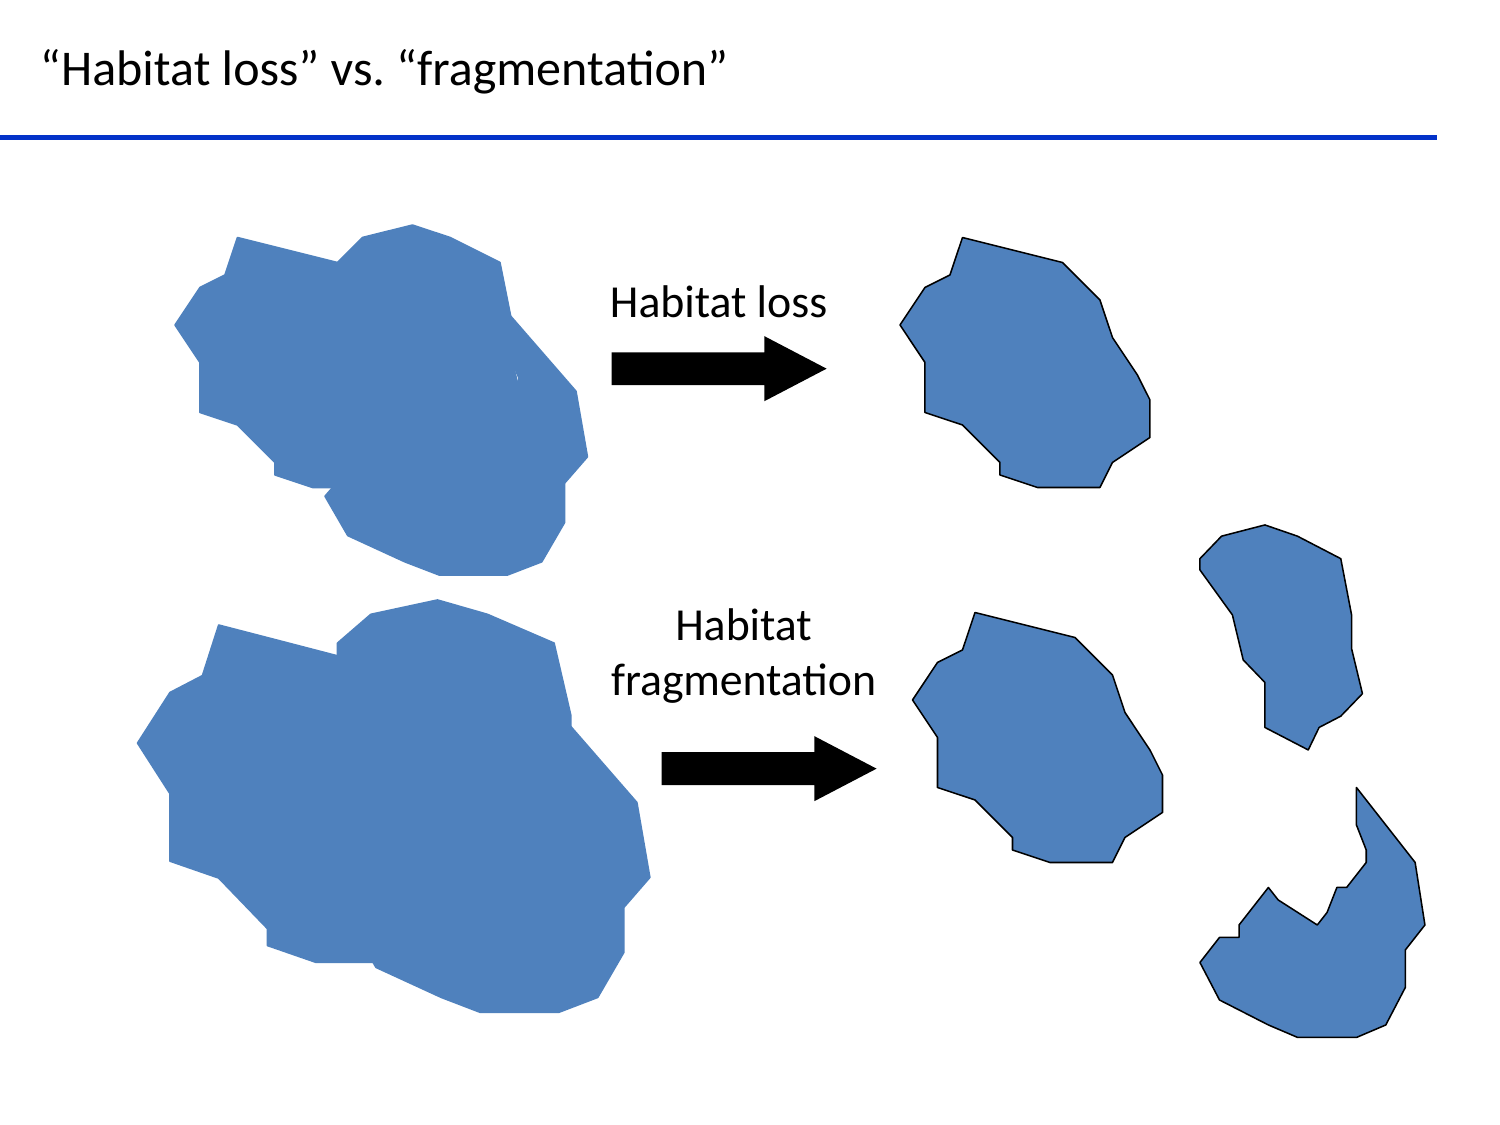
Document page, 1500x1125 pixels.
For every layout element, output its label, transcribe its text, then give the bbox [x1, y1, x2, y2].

text_box [174, 237, 412, 488]
text_box [612, 337, 825, 400]
text_box [337, 224, 518, 456]
text_box [349, 712, 650, 1013]
text_box [912, 612, 1163, 863]
text_box [662, 737, 875, 800]
text_box [137, 624, 437, 963]
text_box “Habitat loss” vs. “fragmentation” [24, 27, 1300, 103]
text_box Habitat loss [587, 264, 850, 335]
text_box Habitat fragmentation [587, 587, 900, 713]
text_box [900, 237, 1150, 488]
text_box [1199, 787, 1425, 1038]
text_box [324, 312, 588, 576]
text_box [337, 599, 571, 876]
text_box [1199, 524, 1363, 750]
